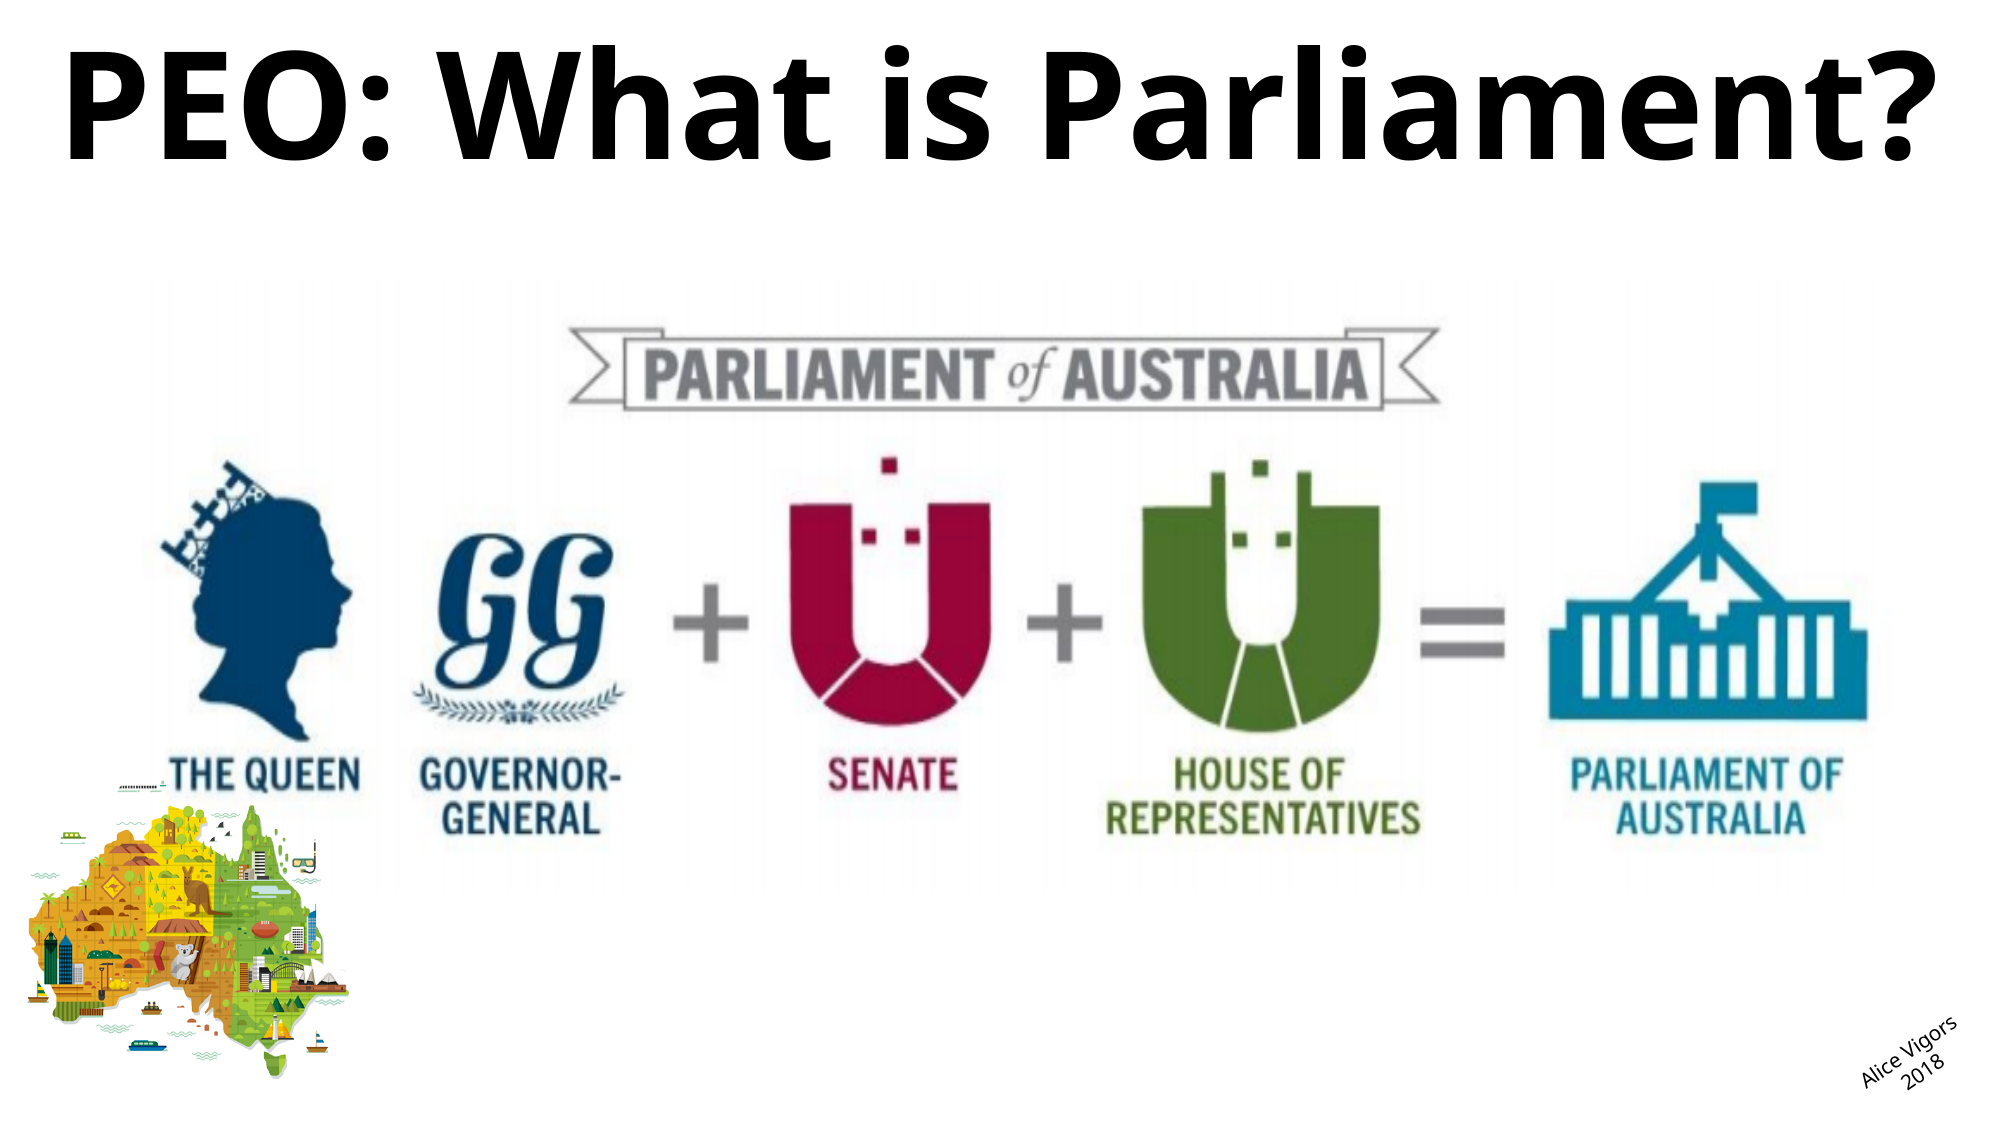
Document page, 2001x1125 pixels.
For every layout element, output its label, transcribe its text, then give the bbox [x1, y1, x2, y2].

picture [0, 731, 375, 1125]
text_box Alice Vigors 2018 [1830, 988, 2000, 1125]
title PEO: What is Parliament? [10, 15, 1986, 207]
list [117, 280, 1905, 893]
